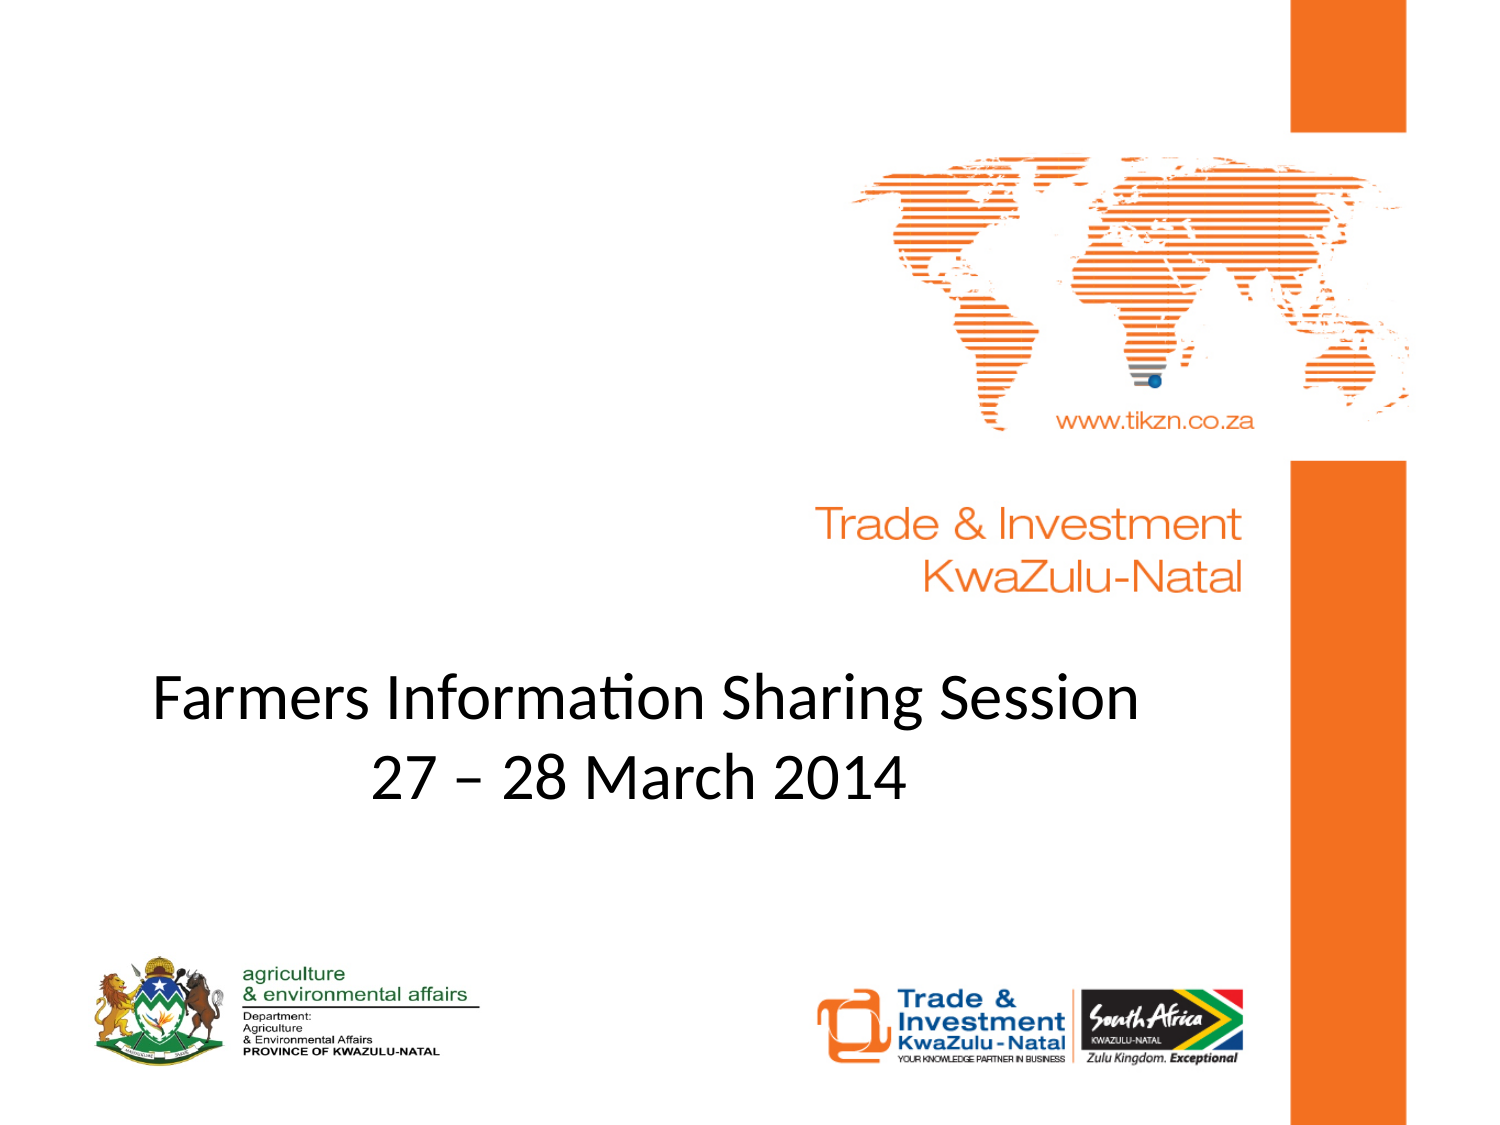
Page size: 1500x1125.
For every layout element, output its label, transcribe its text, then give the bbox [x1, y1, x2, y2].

picture [0, 0, 1500, 1125]
text_box Farmers Information Sharing Session 27 – 28 March 2014 [0, 645, 1294, 821]
